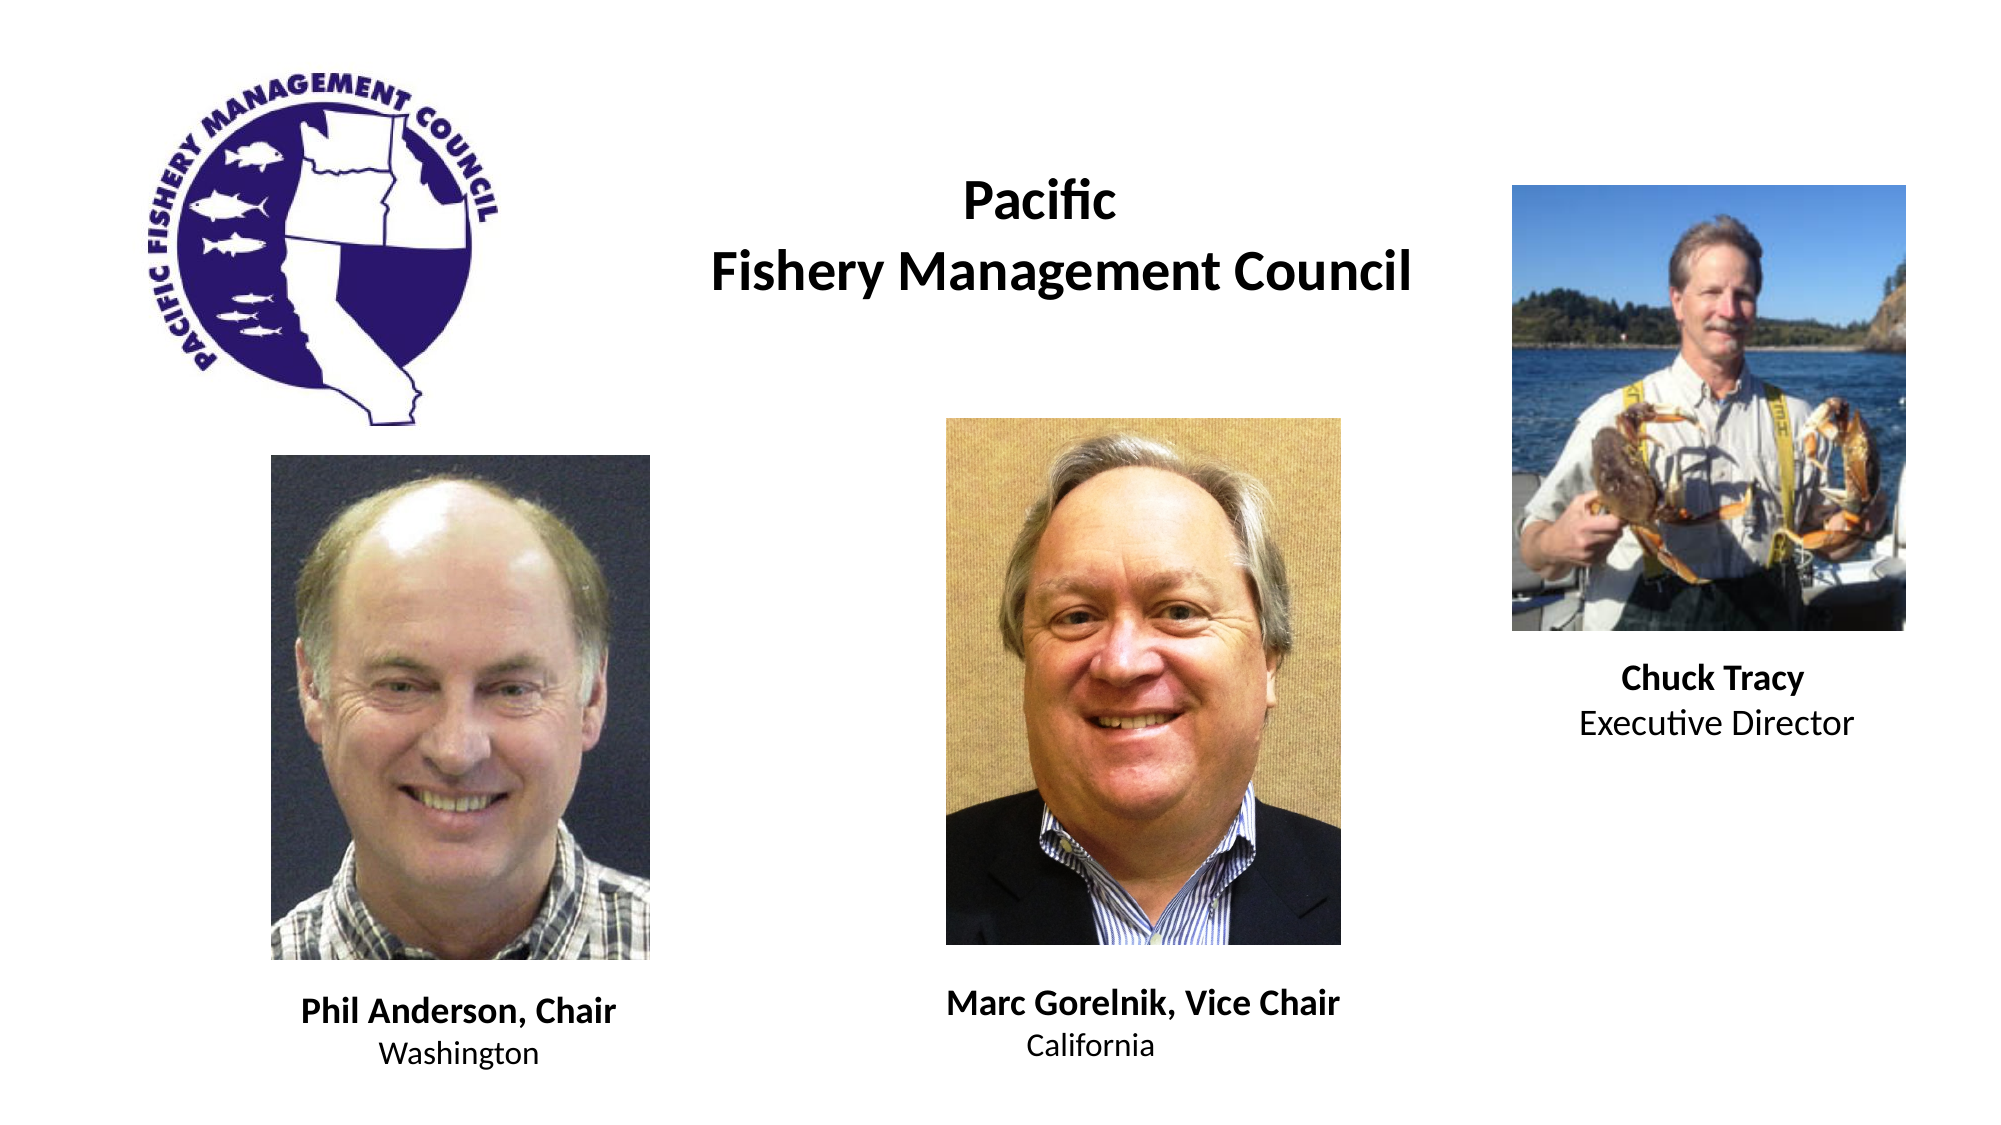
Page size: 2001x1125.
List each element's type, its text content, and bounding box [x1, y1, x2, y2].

picture [1512, 185, 1906, 632]
text_box Chuck Tracy Executive Director [1555, 645, 1923, 751]
picture [117, 46, 525, 447]
text_box Marc Gorelnik, Vice Chair California [900, 970, 1387, 1071]
picture [271, 455, 650, 960]
picture [946, 418, 1341, 945]
text_box Phil Anderson, Chair Washington [255, 978, 663, 1079]
text_box Pacific Fishery Management Council [696, 154, 1436, 309]
